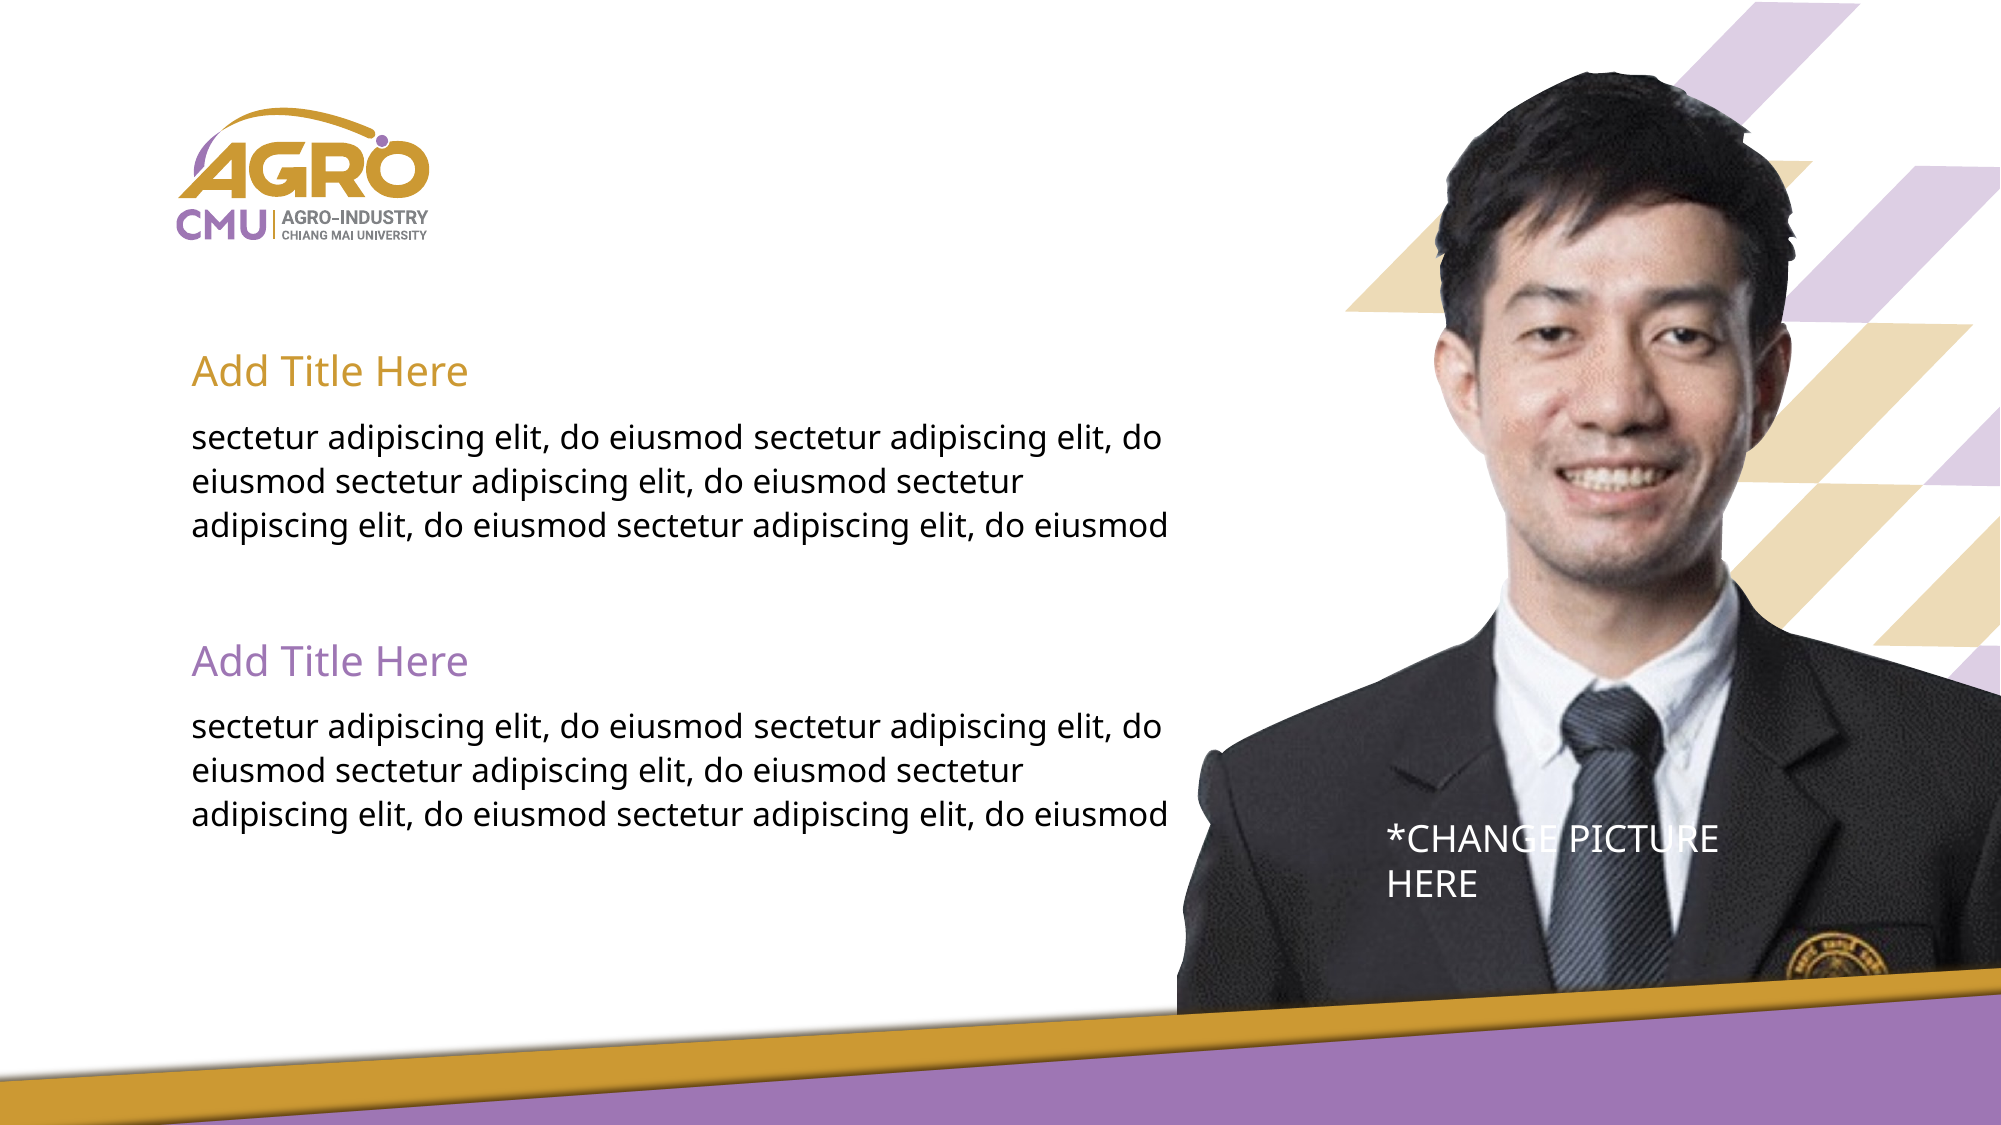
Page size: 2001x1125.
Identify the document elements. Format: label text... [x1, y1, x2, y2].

text_box sectetur adipiscing elit, do eiusmod sectetur adipiscing elit, do eiusmod sectetur adipiscing elit, do eiusmod sectetur adipiscing elit, do eiusmod sectetur adipiscing elit, do eiusmod [176, 404, 1174, 476]
picture [0, 1, 2001, 1125]
picture [176, 107, 430, 241]
text_box Add Title Here [176, 329, 485, 417]
